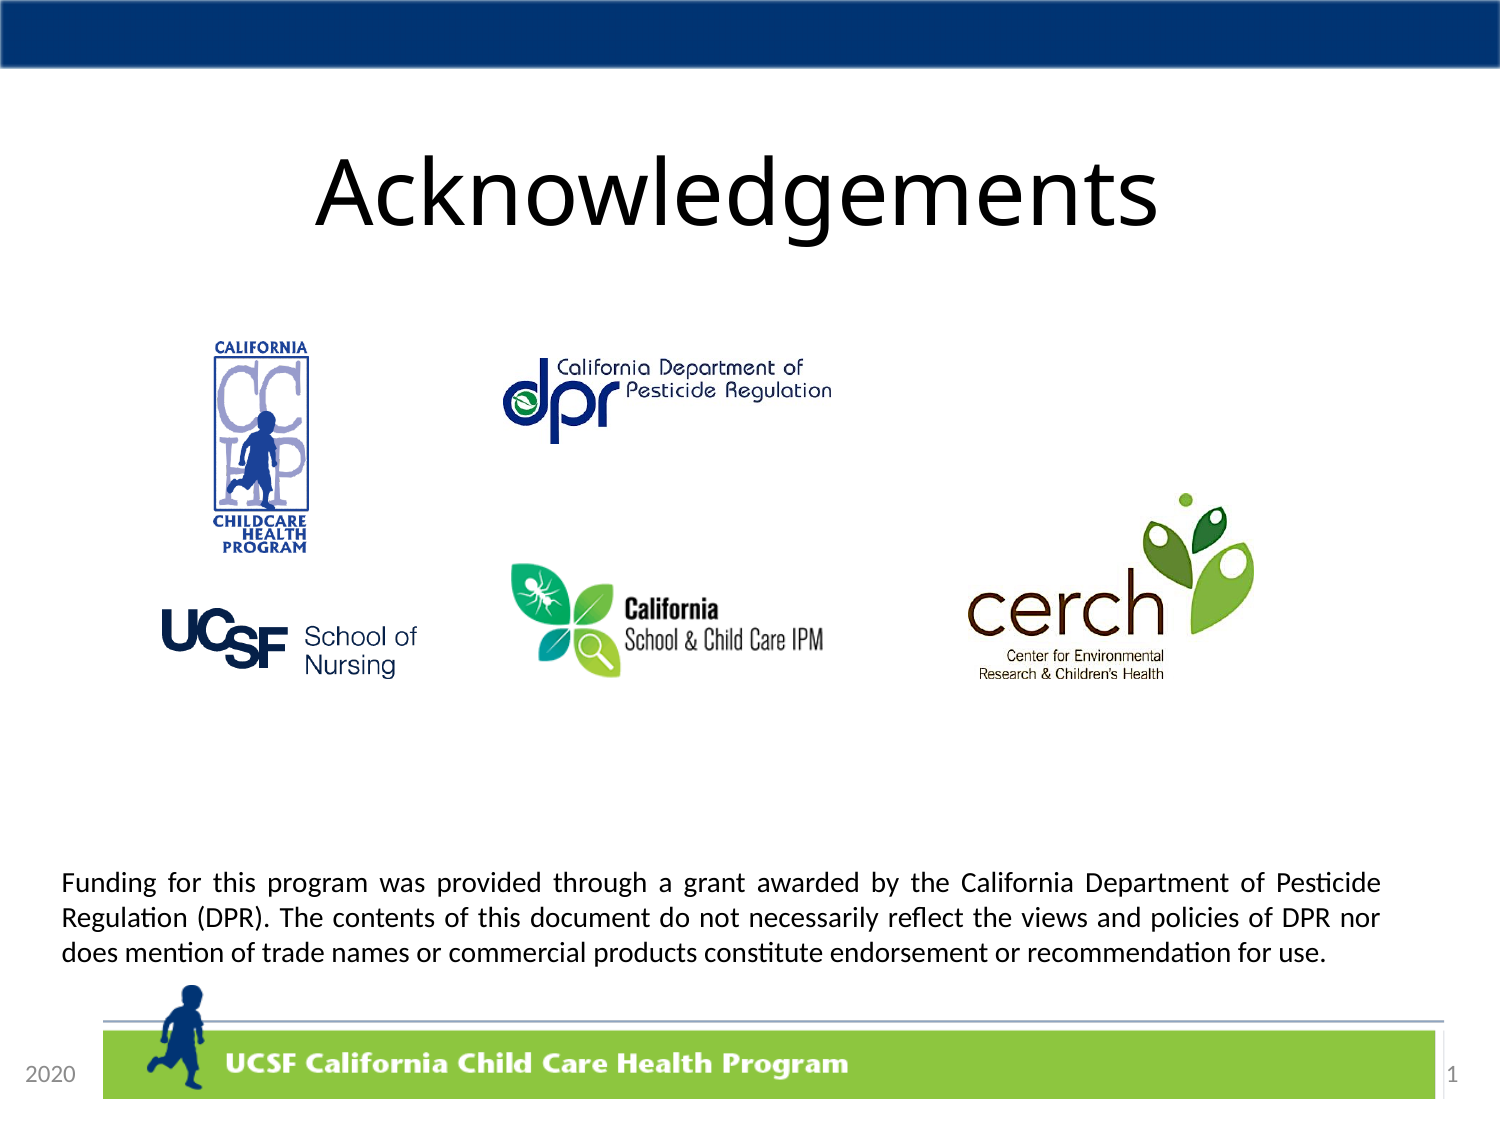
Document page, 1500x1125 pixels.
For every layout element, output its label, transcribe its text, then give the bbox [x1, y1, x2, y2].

picture [503, 358, 831, 445]
picture [213, 341, 309, 553]
slide_number 1 [1136, 1042, 1474, 1103]
text_box Funding for this program was provided through a grant awarded by the California Department of Pesticide Regulation (DPR). The contents of this document do not necessarily reflect the views and policies of DPR nor does mention of trade names or commercial products constitute endorsement or recommendation for use. [46, 855, 1397, 976]
picture [968, 493, 1254, 679]
text_box [3, 4, 1497, 64]
title Acknowledgements [103, 86, 1397, 305]
slide_number 2020 [10, 1042, 348, 1103]
picture [510, 561, 824, 679]
picture [162, 608, 417, 679]
picture [103, 985, 1445, 1099]
